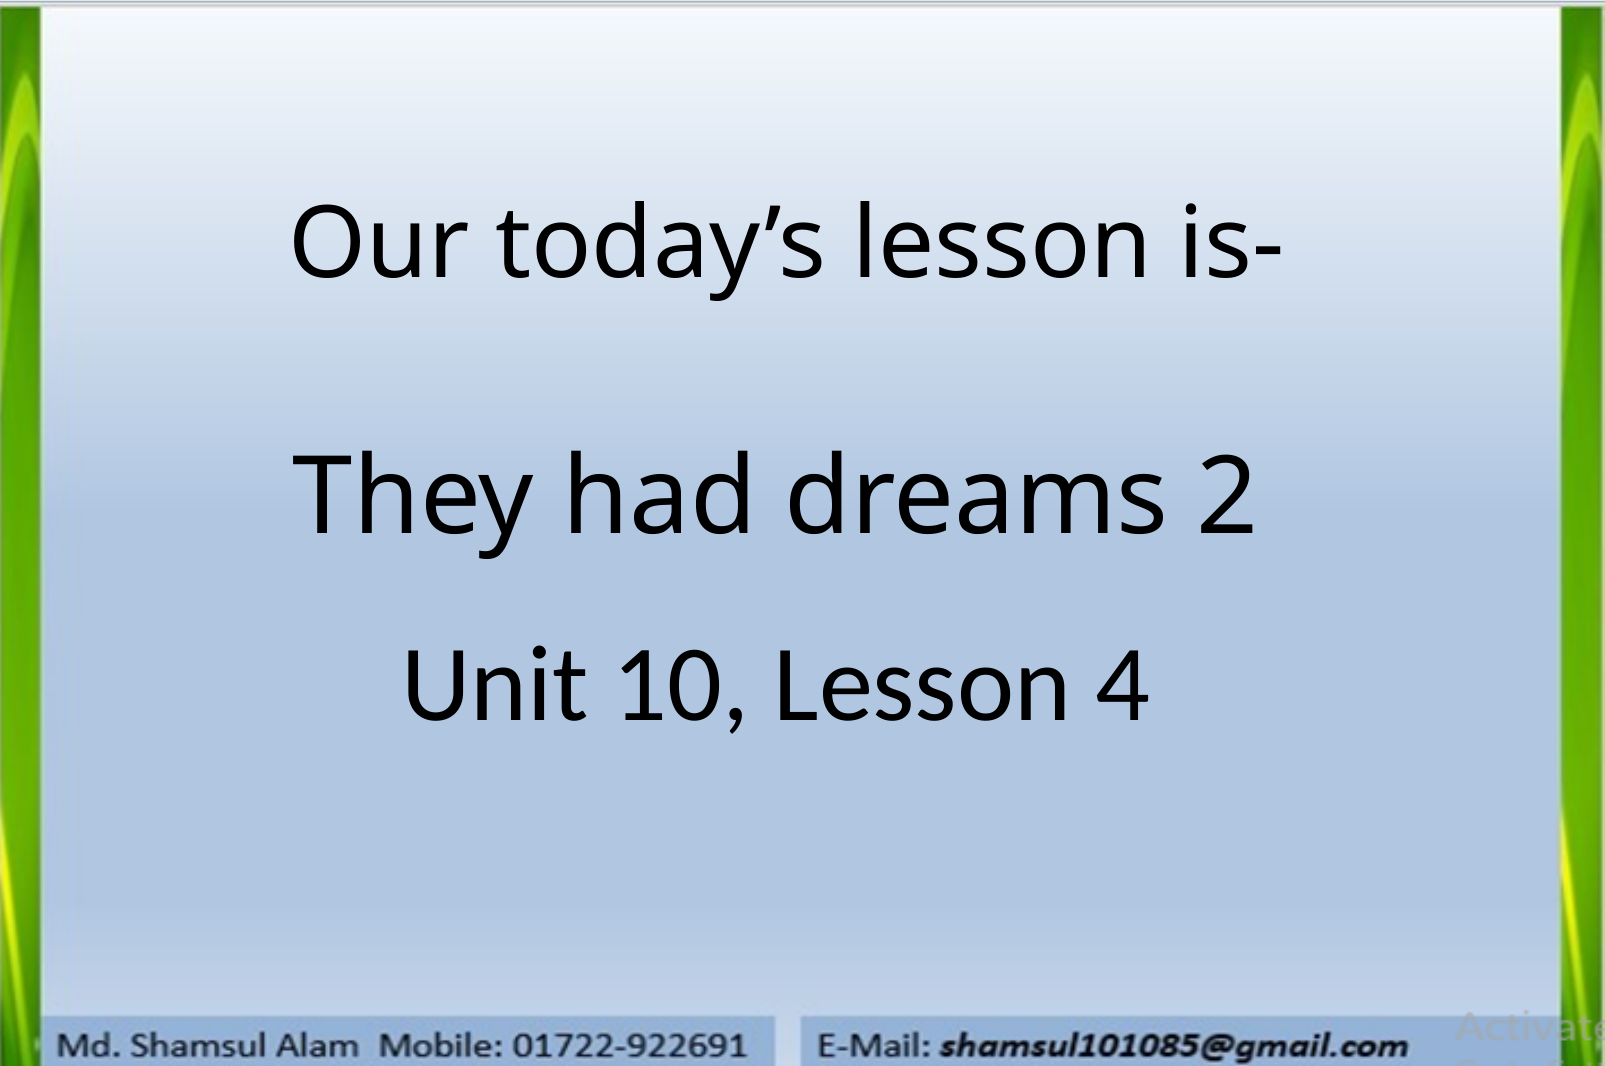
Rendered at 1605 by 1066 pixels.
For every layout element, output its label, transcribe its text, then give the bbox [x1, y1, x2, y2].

text_box Our today’s lesson is- [73, 170, 1500, 337]
text_box They had dreams 2 Unit 10, Lesson 4 [57, 417, 1495, 750]
